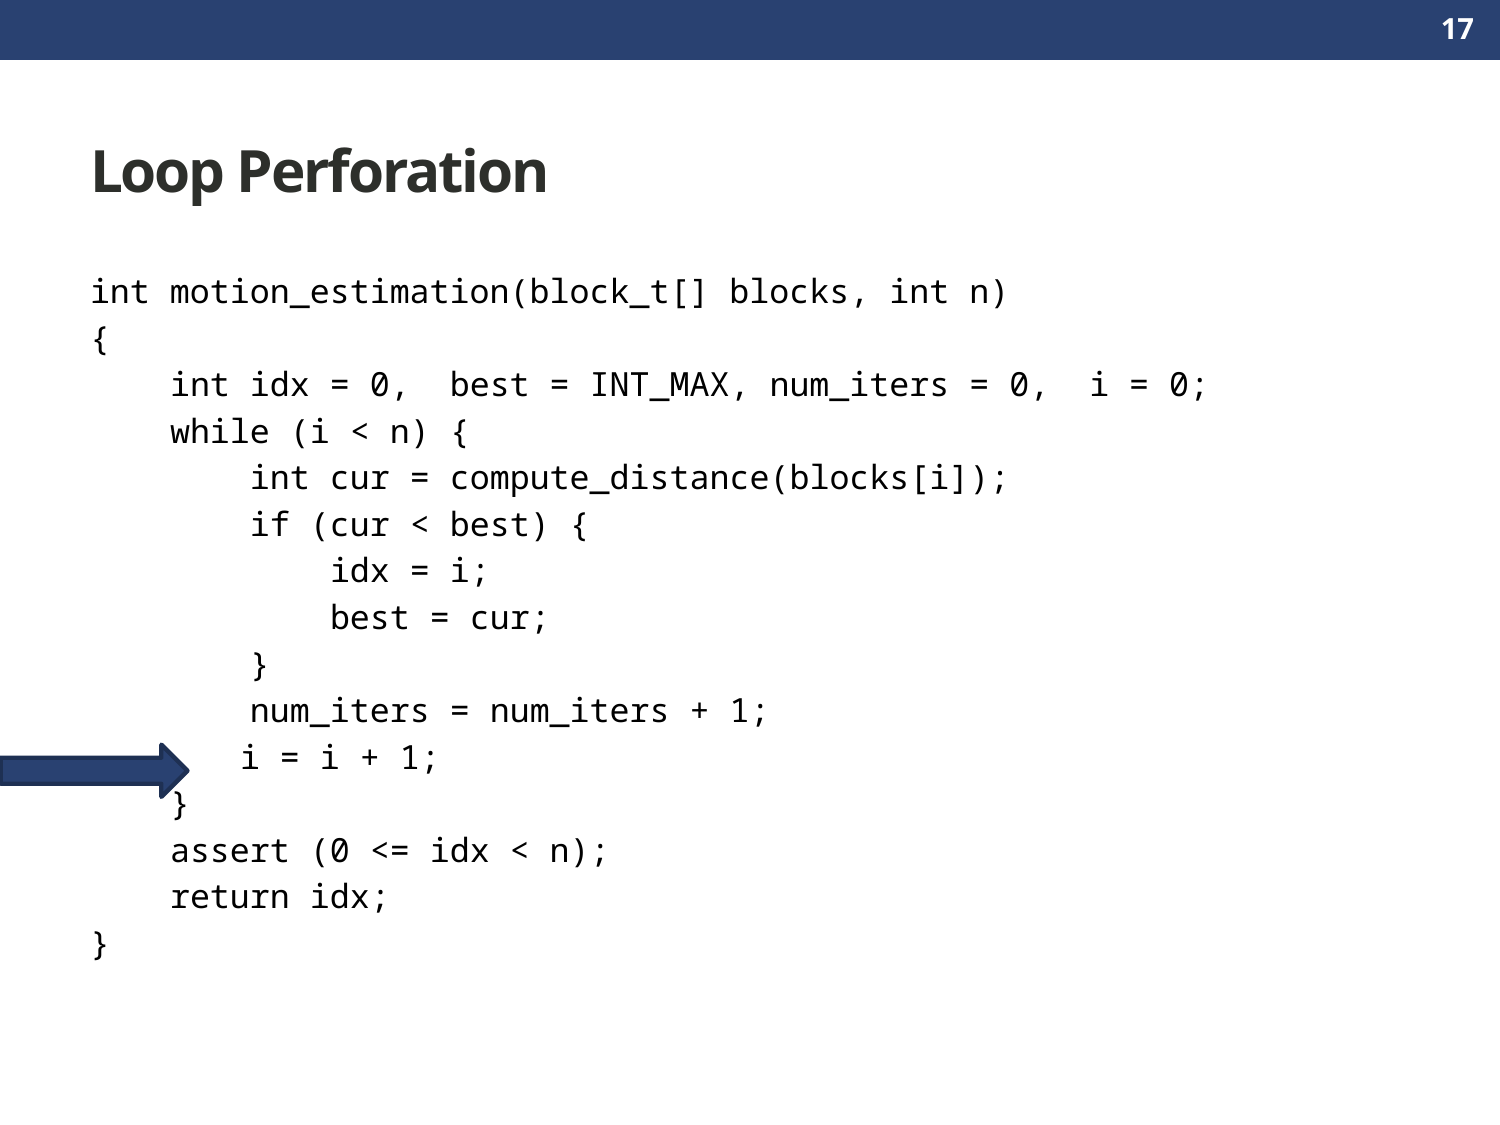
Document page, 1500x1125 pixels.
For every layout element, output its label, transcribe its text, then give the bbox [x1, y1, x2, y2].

text_box [0, 742, 190, 799]
list int motion_estimation(block_t[] blocks, int n) { int idx = 0, best = INT_MAX, num_iters = 0, i = 0; while (i < n) { int cur = compute_distance(blocks[i]); if (cur < best) { idx = i; best = cur; } num_iters = num_iters + 1; i = i + 1; } assert (0 <= idx < n); return idx; } [75, 262, 1425, 1113]
title Loop Perforation [75, 87, 1425, 250]
slide_number 17 [1314, 3, 1490, 57]
